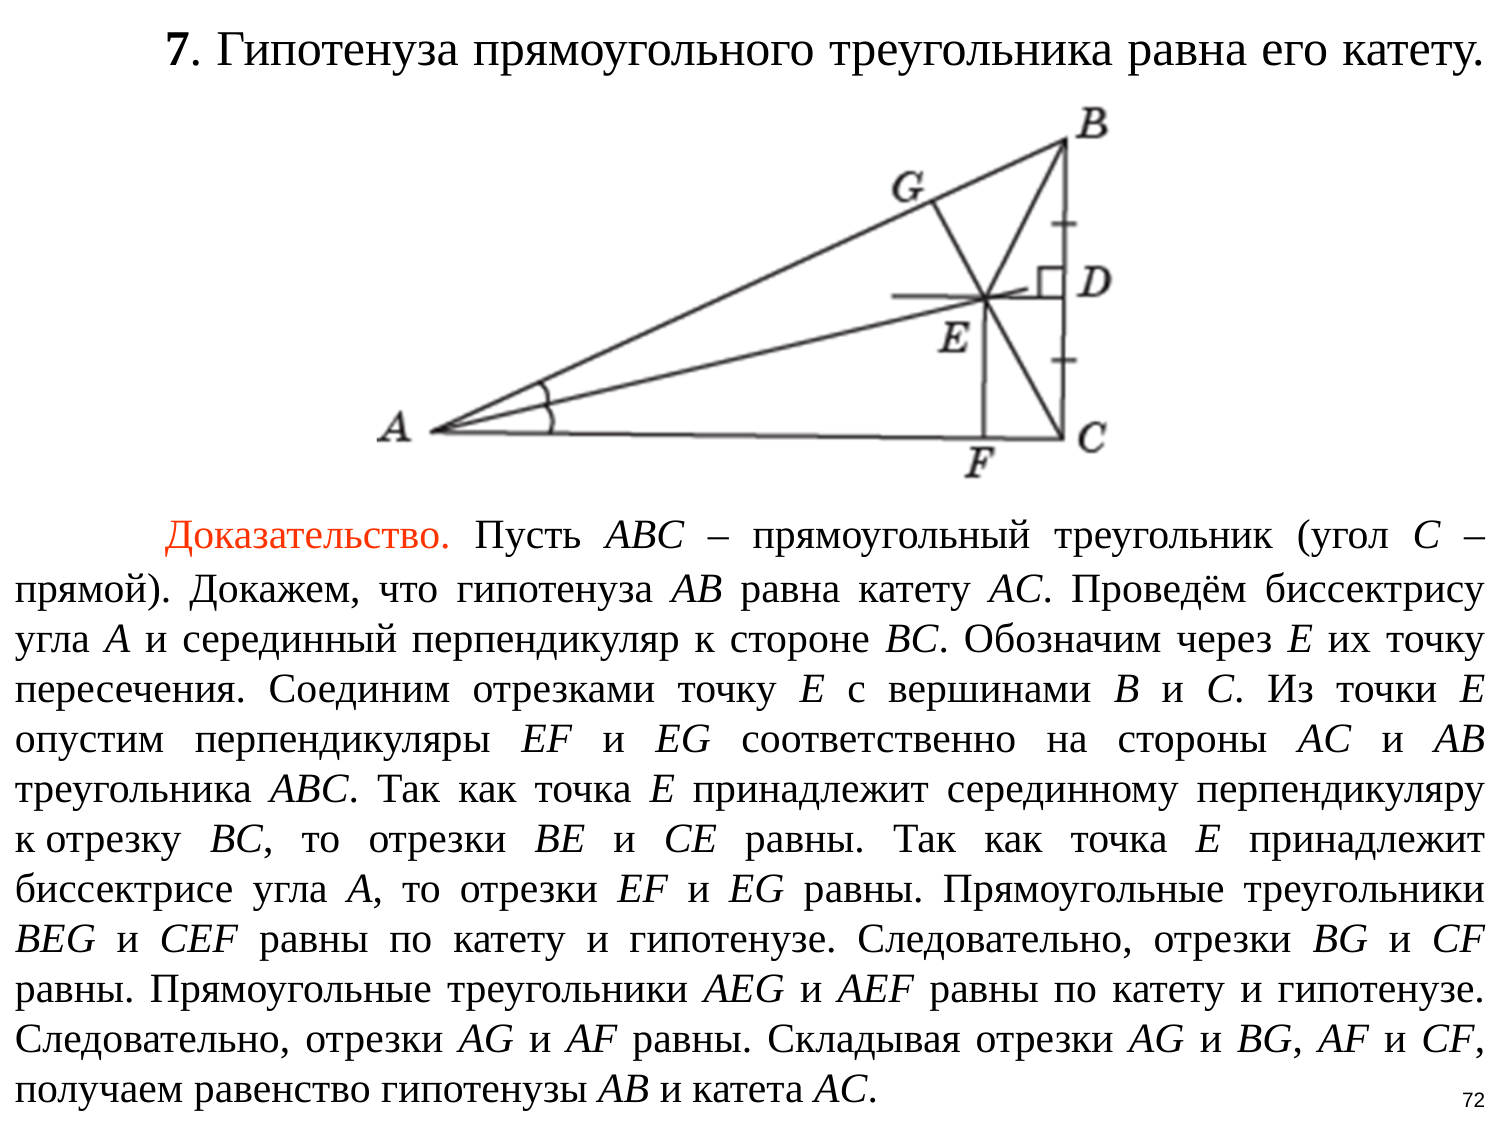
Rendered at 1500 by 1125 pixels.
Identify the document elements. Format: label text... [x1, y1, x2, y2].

text_box 7. Гипотенуза прямоугольного треугольника равна его катету. [0, 0, 1500, 85]
picture [371, 81, 1129, 484]
slide_number 72 [1417, 1079, 1500, 1125]
text_box Доказательство. Пусть ABC – прямоугольный треугольник (угол C – прямой). Докажем, что гипотенуза AB равна катету AC. Проведём биссектрису угла A и серединный перпендикуляр к стороне BC. Обозначим через E их точку пересечения. Соединим отрезками точку E с вершинами B и C. Из точки E опустим перпендикуляры EF и EG соответственно на стороны AC и AB треугольника ABC. Так как точка E принадлежит серединному перпендикуляру к отрезку BC, то отрезки BE и CE равны. Так как точка Е принадлежит биссектрисе угла A, то отрезки EF и EG равны. Прямоугольные треугольники BEG и CEF равны по катету и гипотенузе. Следовательно, отрезки BG и CF равны. Прямоугольные треугольники AEG и AEF равны по катету и гипотенузе. Следовательно, отрезки AG и AF равны. Складывая отрезки AG и BG, AF и CF, получаем равенство гипотенузы AB и катета AC. [0, 482, 1500, 1118]
